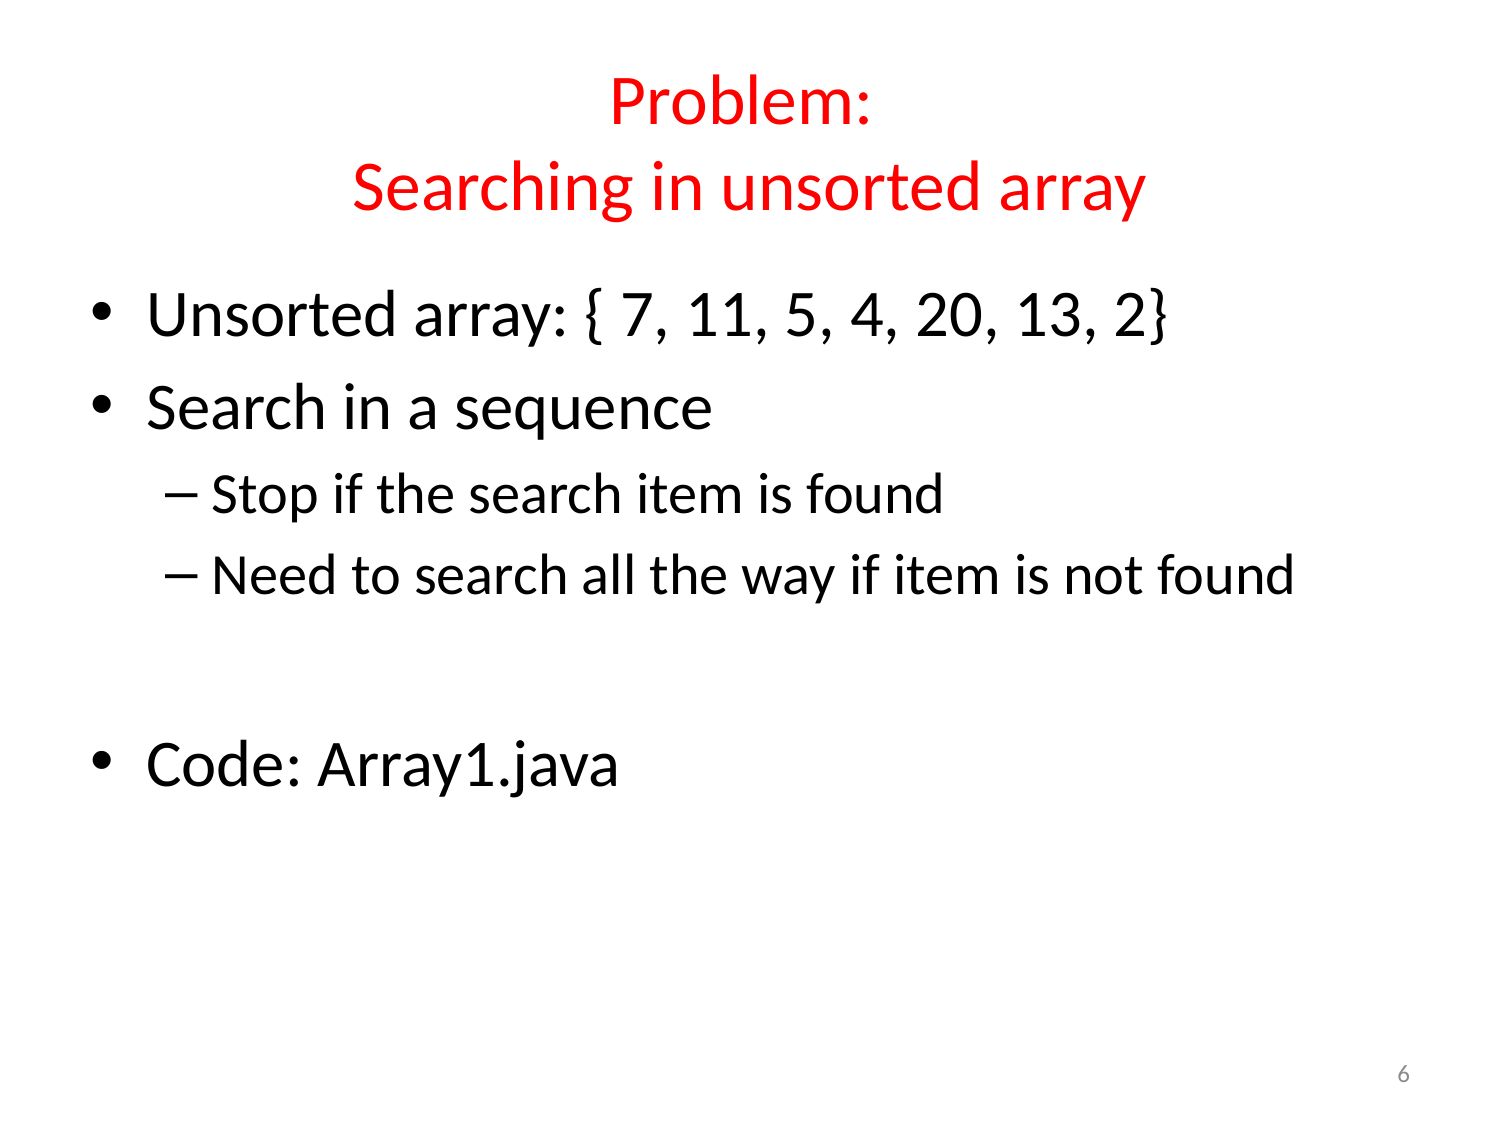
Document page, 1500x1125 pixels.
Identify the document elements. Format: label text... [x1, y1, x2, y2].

slide_number 6 [1074, 1042, 1425, 1103]
list Unsorted array: { 7, 11, 5, 4, 20, 13, 2} Search in a sequence Stop if the search item is found Need to search all the way if item is not found Code: Array1.java [75, 262, 1425, 1005]
title Problem: Searching in unsorted array [75, 45, 1425, 233]
